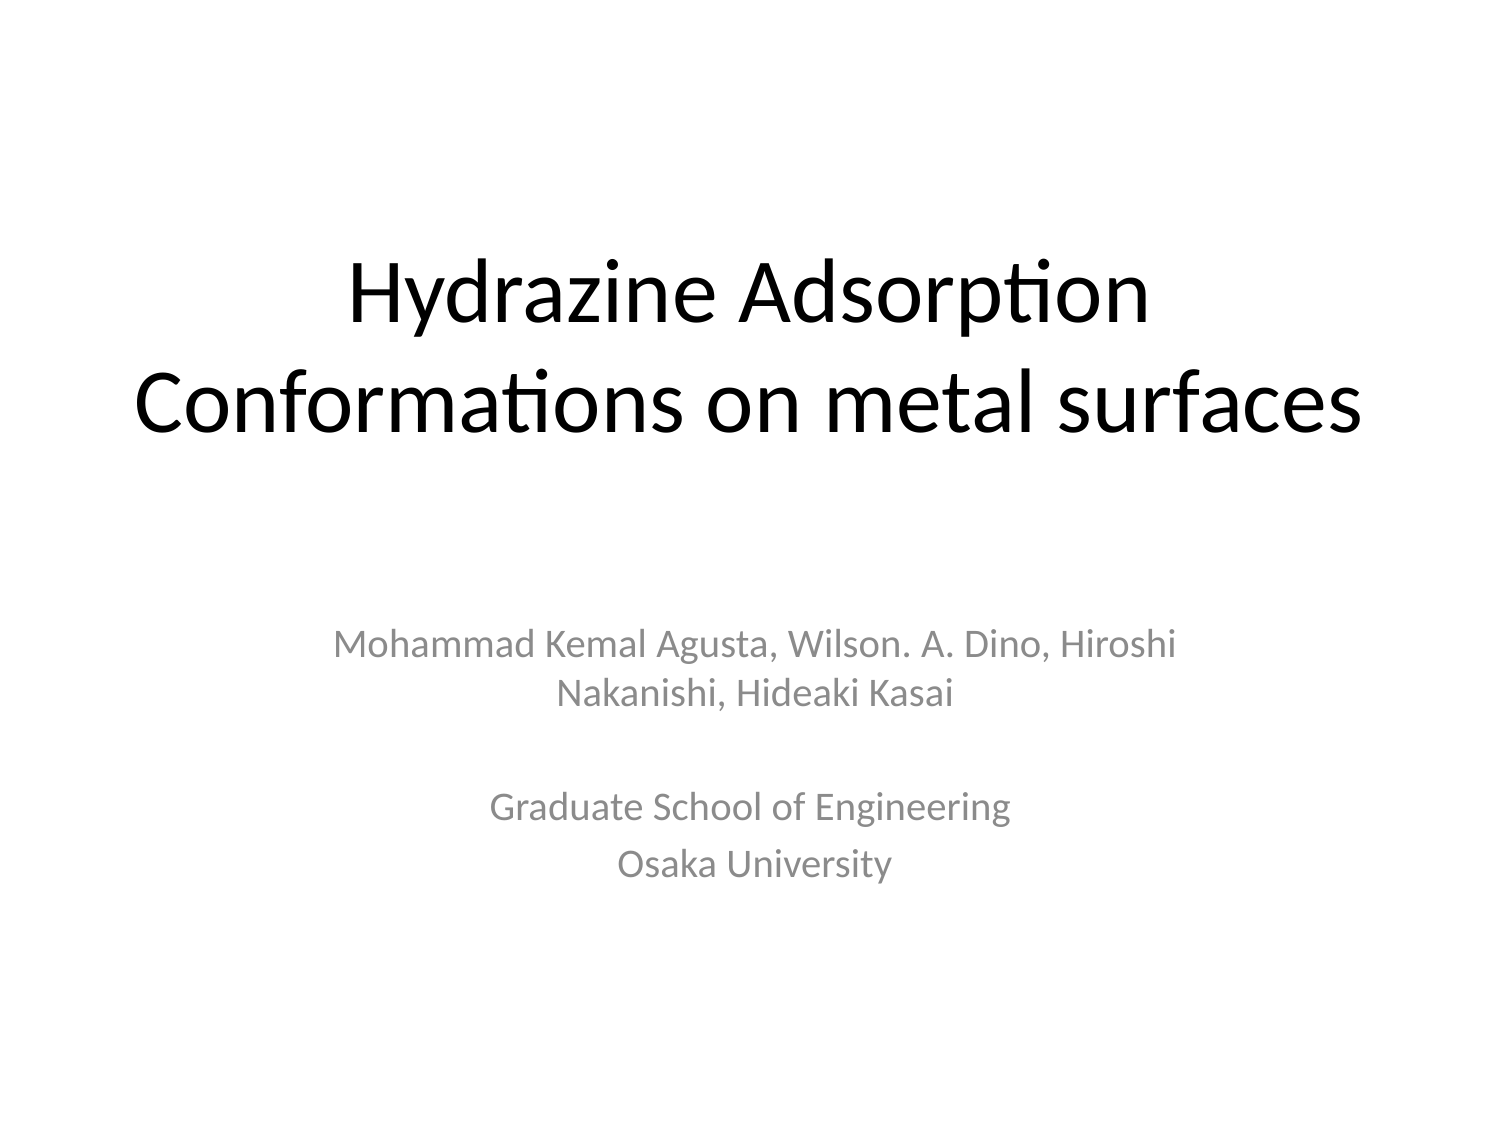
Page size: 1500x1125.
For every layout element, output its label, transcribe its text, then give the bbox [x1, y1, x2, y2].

title Hydrazine Adsorption Conformations on metal surfaces [112, 219, 1388, 461]
subtitle Mohammad Kemal Agusta, Wilson. A. Dino, Hiroshi Nakanishi, Hideaki Kasai Graduate School of Engineering Osaka University [230, 609, 1281, 898]
